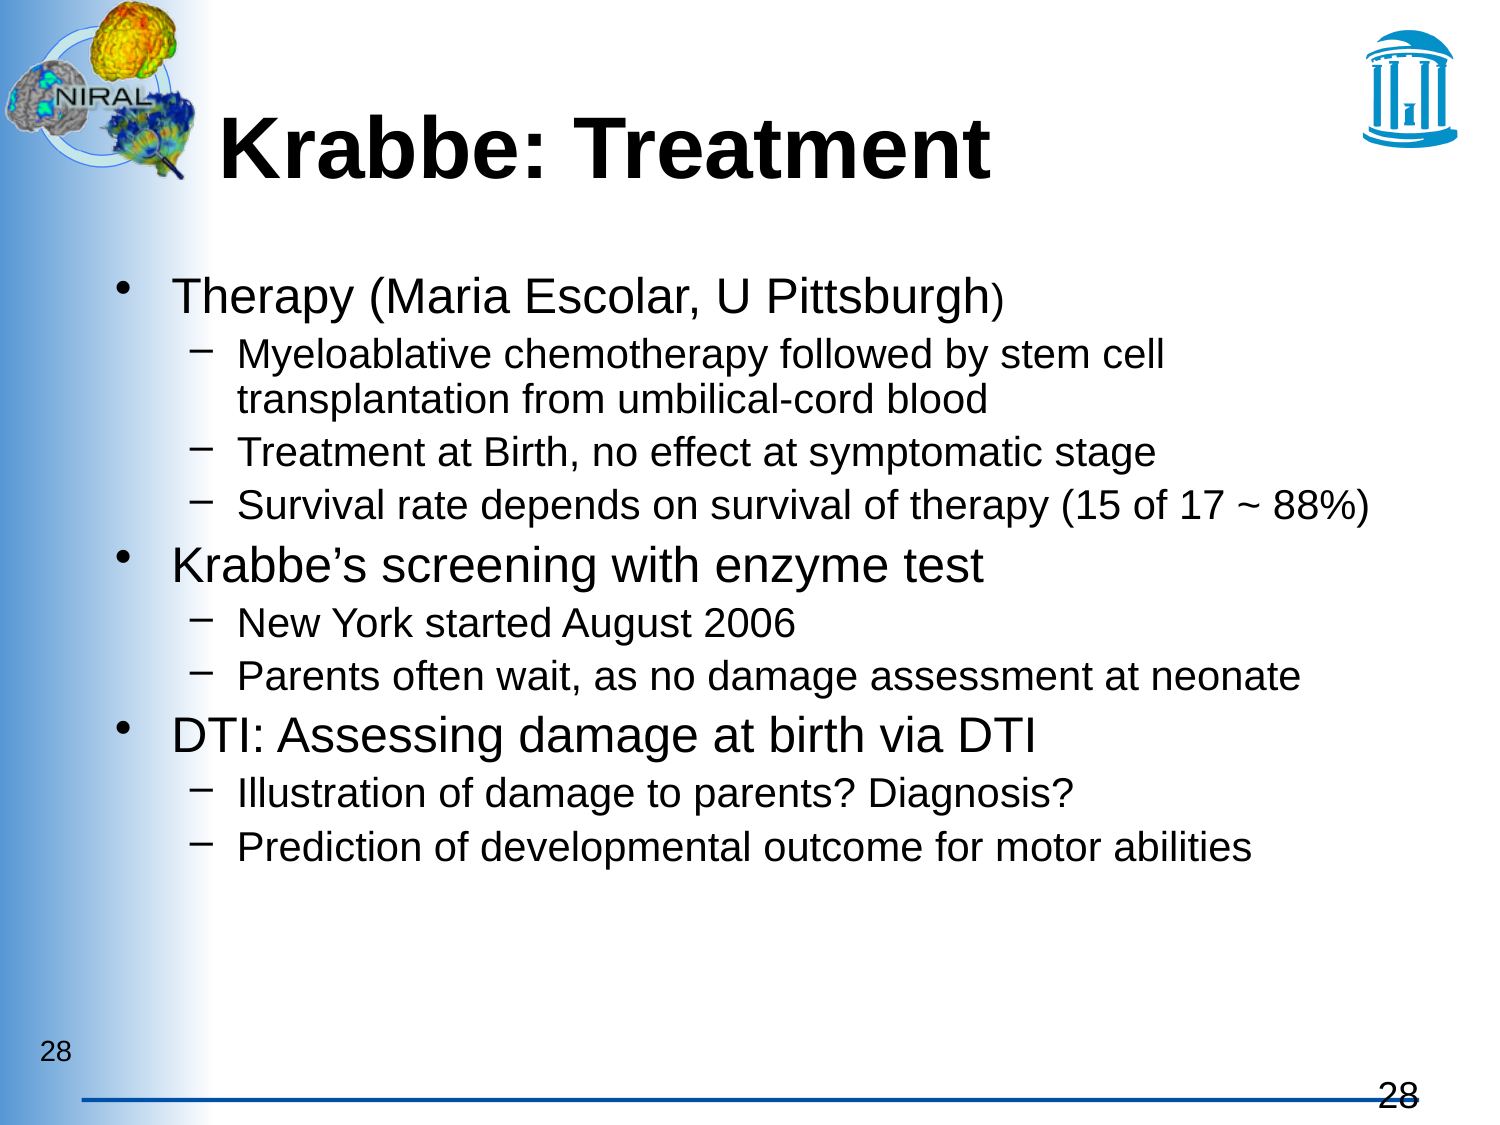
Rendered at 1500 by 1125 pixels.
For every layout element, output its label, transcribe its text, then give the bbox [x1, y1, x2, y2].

list Therapy (Maria Escolar, U Pittsburgh) Myeloablative chemotherapy followed by stem cell transplantation from umbilical-cord blood Treatment at Birth, no effect at symptomatic stage Survival rate depends on survival of therapy (15 of 17 ~ 88%) Krabbe’s screening with enzyme test New York started August 2006 Parents often wait, as no damage assessment at neonate DTI: Assessing damage at birth via DTI Illustration of damage to parents? Diagnosis? Prediction of developmental outcome for motor abilities [99, 262, 1388, 1078]
slide_number 28 [24, 1025, 163, 1100]
picture [1388, 138, 1417, 142]
title Krabbe: Treatment [203, 49, 1388, 238]
picture [1362, 24, 1460, 150]
